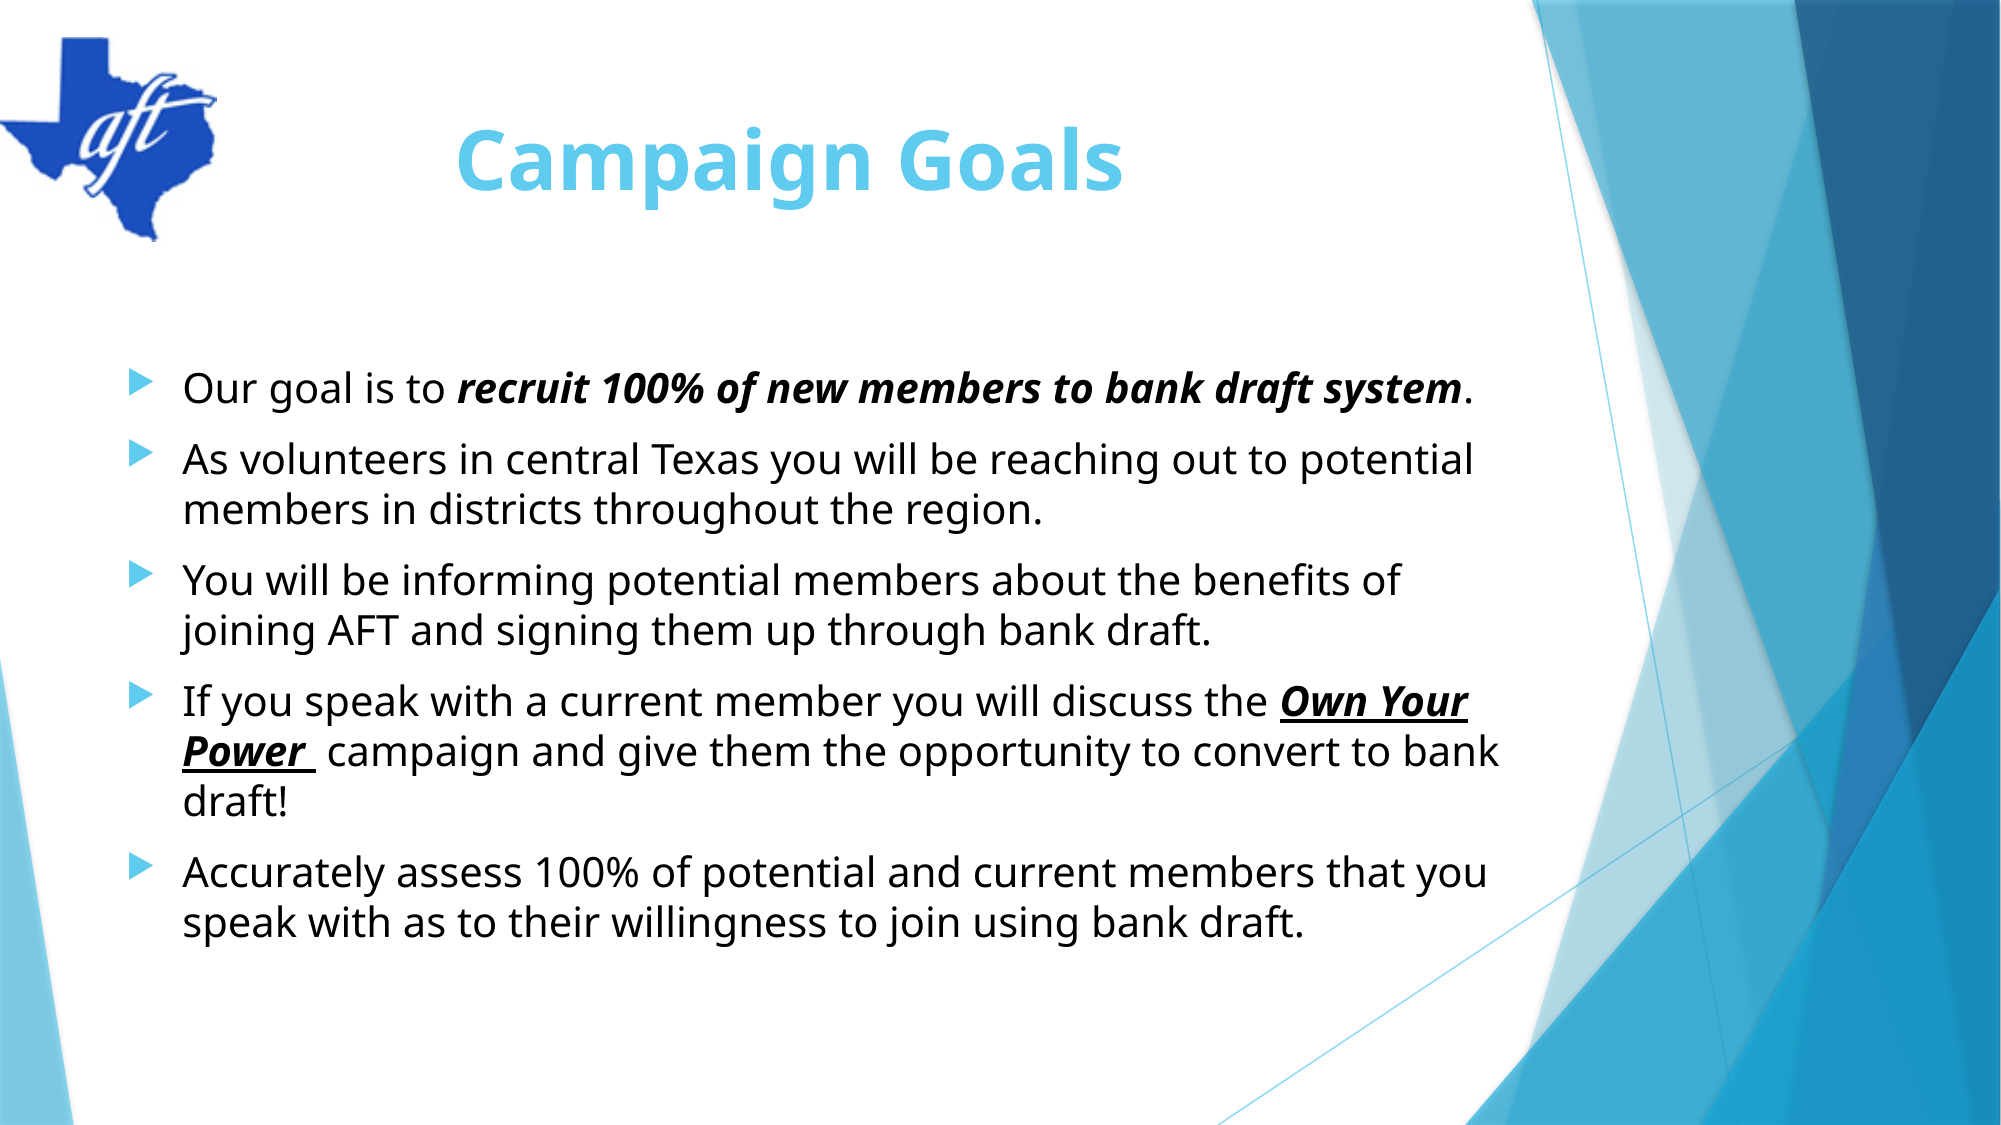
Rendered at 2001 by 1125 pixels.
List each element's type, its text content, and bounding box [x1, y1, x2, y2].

title Campaign Goals [267, 99, 1313, 317]
list Our goal is to recruit 100% of new members to bank draft system. As volunteers in central Texas you will be reaching out to potential members in districts throughout the region. You will be informing potential members about the benefits of joining AFT and signing them up through bank draft. If you speak with a current member you will discuss the Own Your Power campaign and give them the opportunity to convert to bank draft! Accurately assess 100% of potential and current members that you speak with as to their willingness to join using bank draft. [111, 354, 1522, 992]
picture [0, 36, 218, 243]
